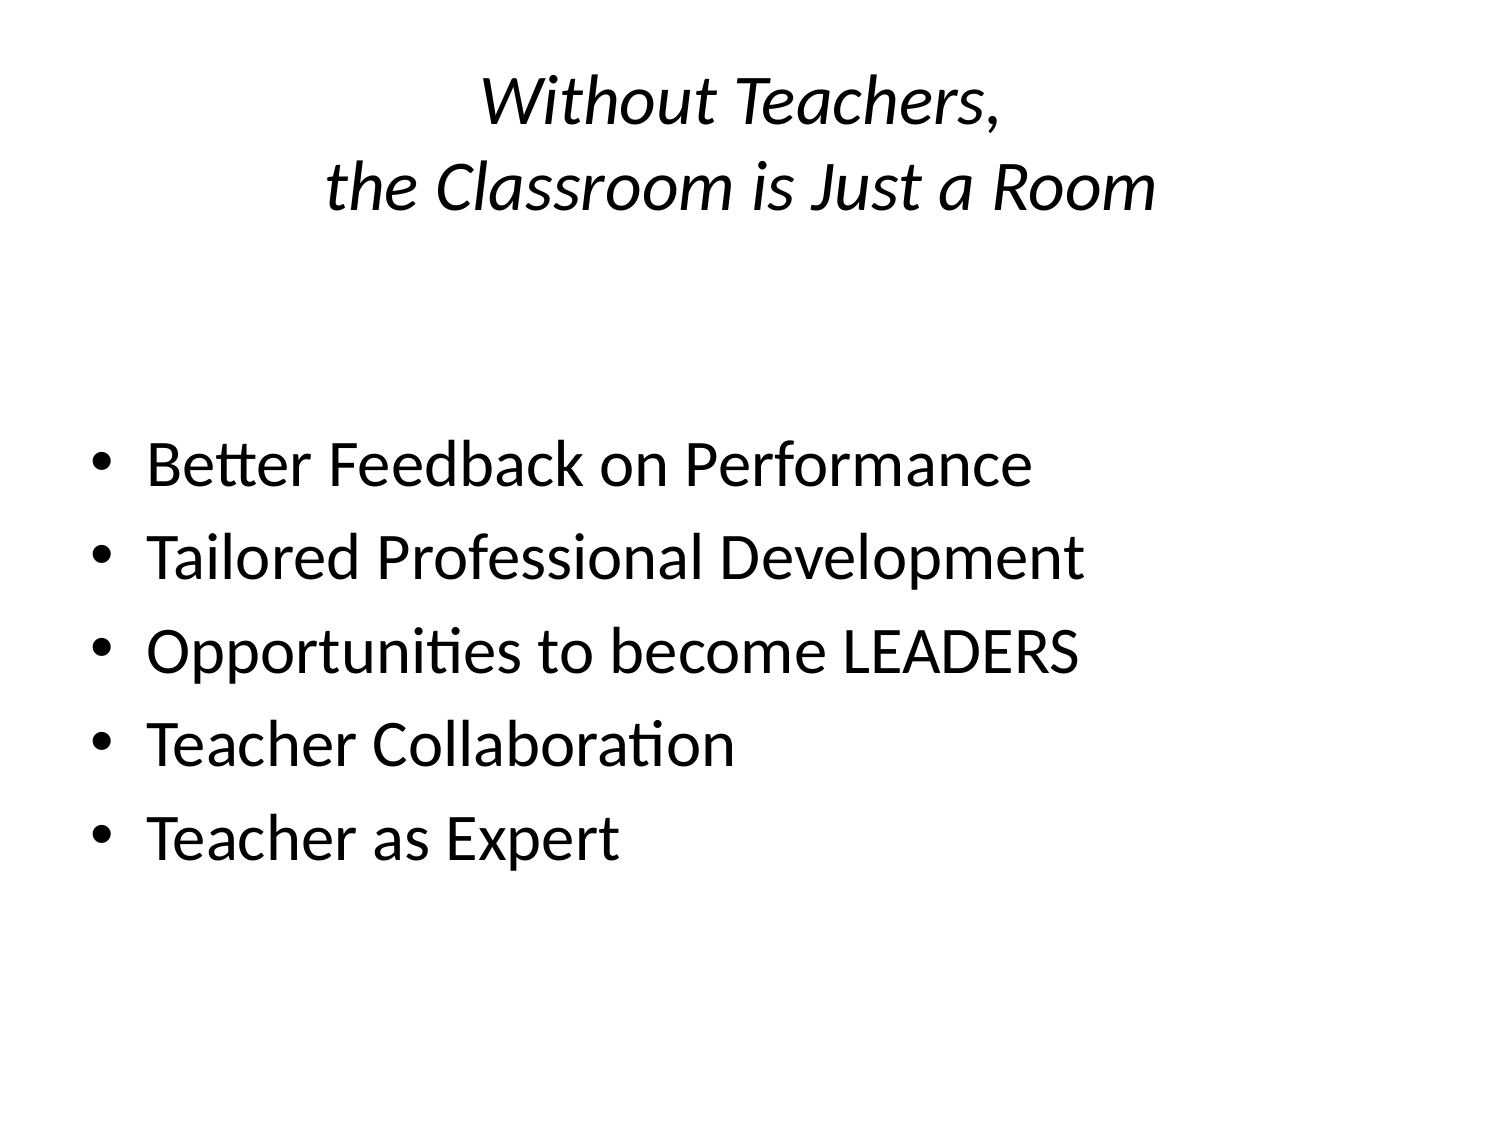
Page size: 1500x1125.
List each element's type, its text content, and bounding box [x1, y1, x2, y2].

list Better Feedback on Performance Tailored Professional Development Opportunities to become LEADERS Teacher Collaboration Teacher as Expert [75, 412, 1425, 1005]
title Without Teachers, the Classroom is Just a Room [75, 45, 1425, 233]
